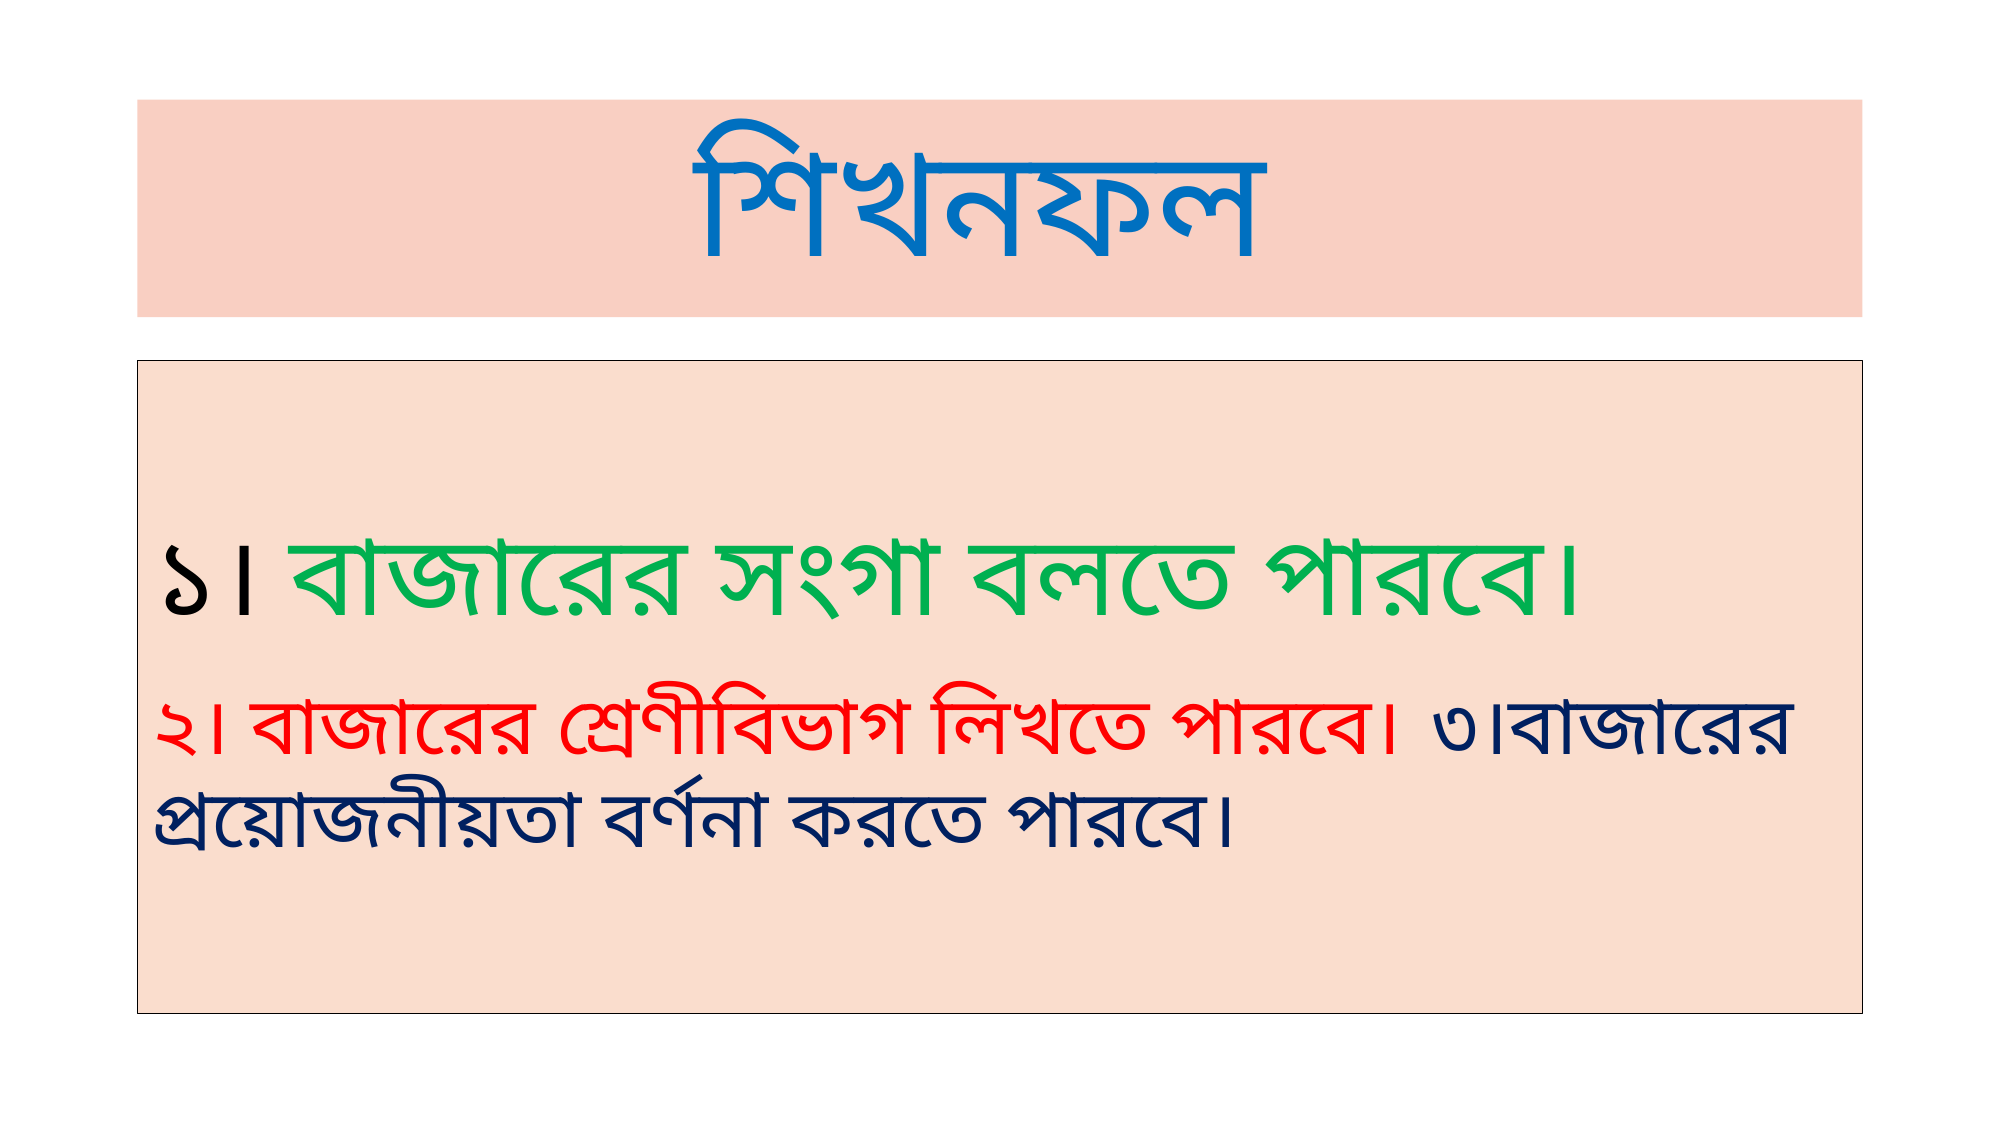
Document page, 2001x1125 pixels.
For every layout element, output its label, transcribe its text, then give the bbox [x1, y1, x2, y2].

title শিখনফল [137, 99, 1863, 318]
list ১। বাজারের সংগা বলতে পারবে। ২। বাজারের শ্রেণীবিভাগ লিখতে পারবে। ৩।বাজারের প্রয়োজনীয়তা বর্ণনা করতে পারবে। [137, 360, 1863, 1014]
